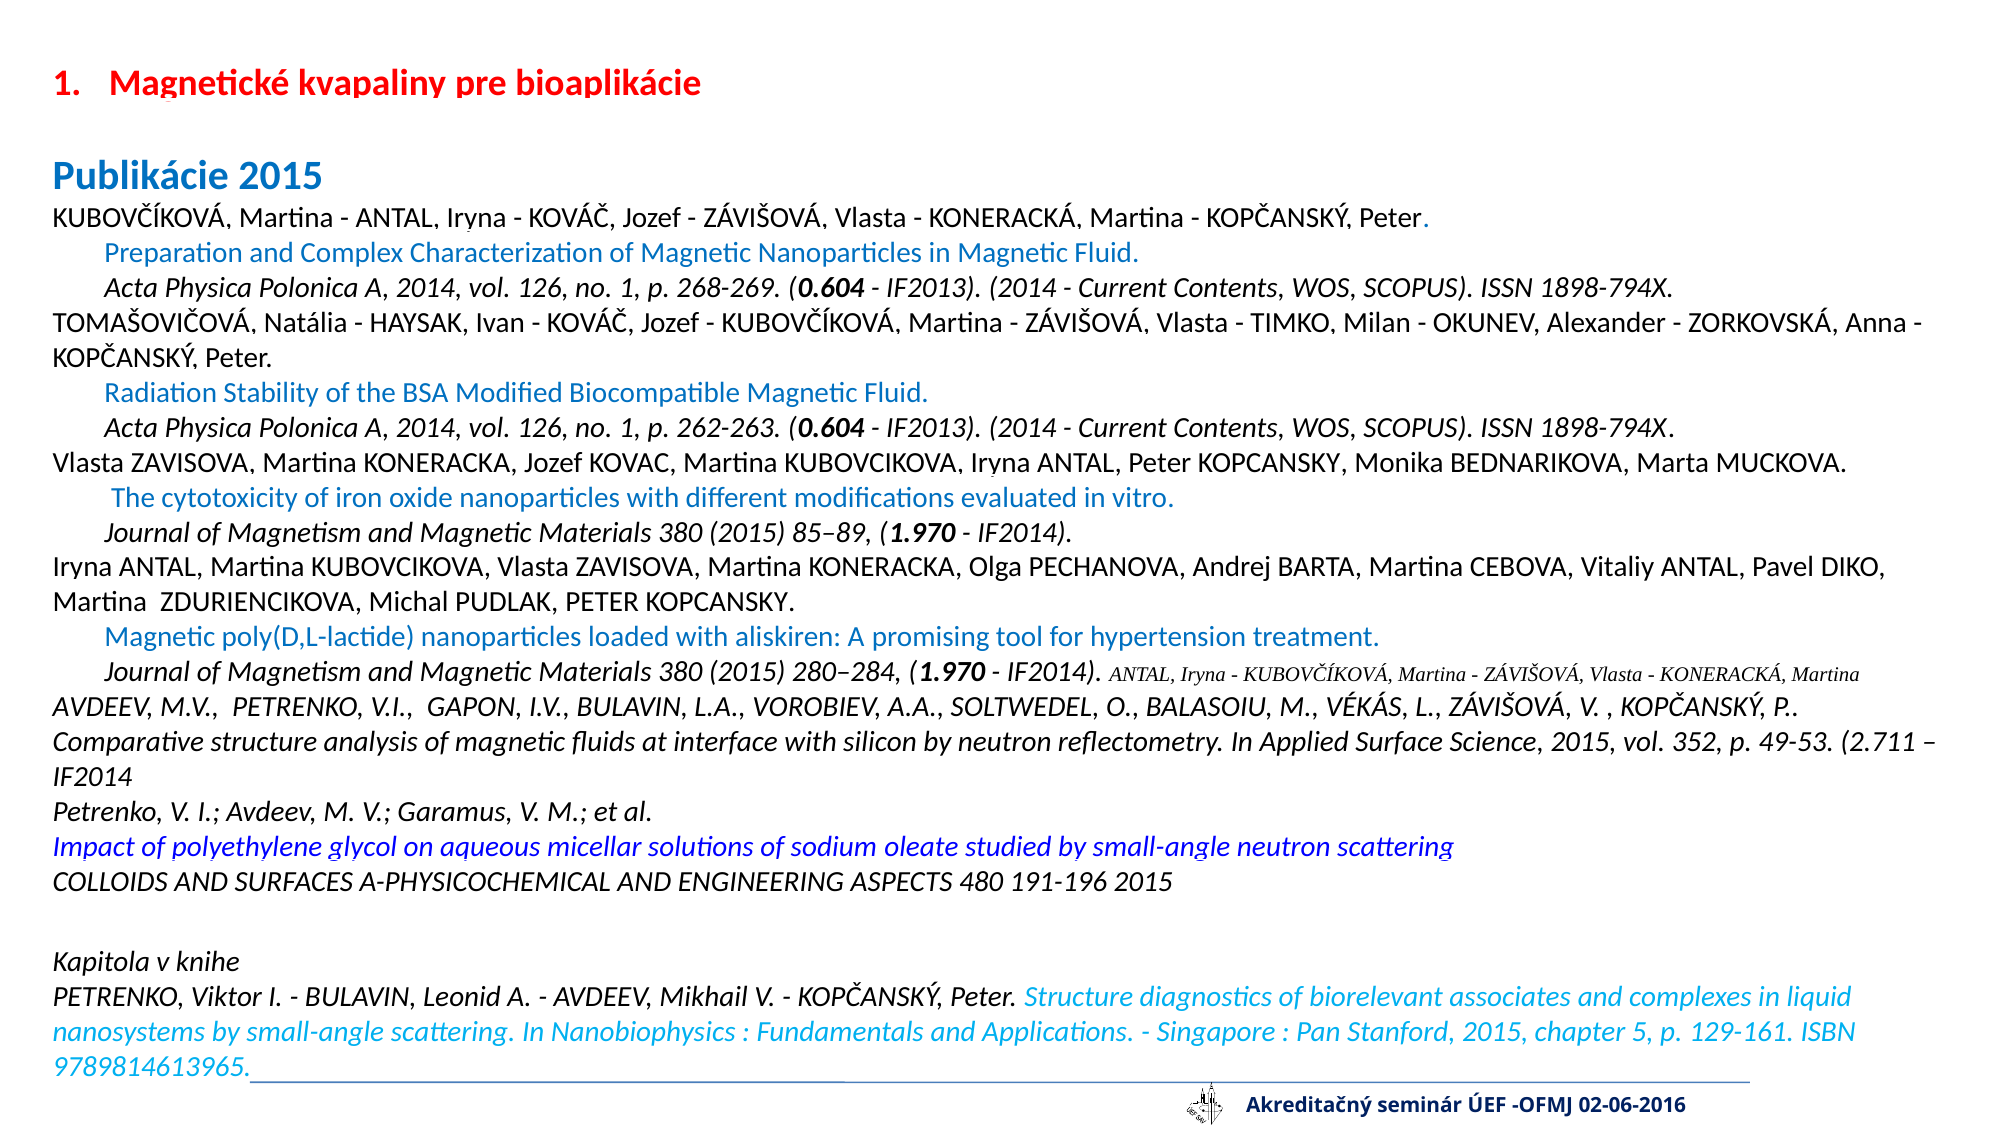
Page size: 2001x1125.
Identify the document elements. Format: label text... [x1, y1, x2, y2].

picture [1185, 1081, 1223, 1125]
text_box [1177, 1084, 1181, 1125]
text_box Magnetické kvapaliny pre bioaplikácie Publikácie 2015 KUBOVČÍKOVÁ, Martina - ANTAL, Iryna - KOVÁČ, Jozef - ZÁVIŠOVÁ, Vlasta - KONERACKÁ, Martina - KOPČANSKÝ, Peter. Preparation and Complex Characterization of Magnetic Nanoparticles in Magnetic Fluid. Acta Physica Polonica A, 2014, vol. 126, no. 1, p. 268-269. (0.604 - IF2013). (2014 - Current Contents, WOS, SCOPUS). ISSN 1898-794X. TOMAŠOVIČOVÁ, Natália - HAYSAK, Ivan - KOVÁČ, Jozef - KUBOVČÍKOVÁ, Martina - ZÁVIŠOVÁ, Vlasta - TIMKO, Milan - OKUNEV, Alexander - ZORKOVSKÁ, Anna - KOPČANSKÝ, Peter. Radiation Stability of the BSA Modified Biocompatible Magnetic Fluid. Acta Physica Polonica A, 2014, vol. 126, no. 1, p. 262-263. (0.604 - IF2013). (2014 - Current Contents, WOS, SCOPUS). ISSN 1898-794X. Vlasta ZAVISOVA, Martina KONERACKA, Jozef KOVAC, Martina KUBOVCIKOVA, Iryna ANTAL, Peter KOPCANSKY, Monika BEDNARIKOVA, Marta MUCKOVA. The cytotoxicity of iron oxide nanoparticles with different modifications evaluated in vitro. Journal of Magnetism and Magnetic Materials 380 (2015) 85–89, (1.970 - IF2014). Iryna ANTAL, Martina KUBOVCIKOVA, Vlasta ZAVISOVA, Martina KONERACKA, Olga PECHANOVA, Andrej BARTA, Martina CEBOVA, Vitaliy ANTAL, Pavel DIKO, Martina ZDURIENCIKOVA, Michal PUDLAK, PETER KOPCANSKY. Magnetic poly(D,L-lactide) nanoparticles loaded with aliskiren: A promising tool for hypertension treatment. Journal of Magnetism and Magnetic Materials 380 (2015) 280–284, (1.970 - IF2014). ANTAL, Iryna - KUBOVČÍKOVÁ, Martina - ZÁVIŠOVÁ, Vlasta - KONERACKÁ, Martina AVDEEV, M.V., PETRENKO, V.I., GAPON, I.V., BULAVIN, L.A., VOROBIEV, A.A., SOLTWEDEL, O., BALASOIU, M., VÉKÁS, L., ZÁVIŠOVÁ, V. , KOPČANSKÝ, P.. Comparative structure analysis of magnetic fluids at interface with silicon by neutron reflectometry. In Applied Surface Science, 2015, vol. 352, p. 49-53. (2.711 – IF2014 Petrenko, V. I.; Avdeev, M. V.; Garamus, V. M.; et al. Impact of polyethylene glycol on aqueous micellar solutions of sodium oleate studied by small-angle neutron scattering COLLOIDS AND SURFACES A-PHYSICOCHEMICAL AND ENGINEERING ASPECTS 480 191-196 2015 Kapitola v knihe PETRENKO, Viktor I. - BULAVIN, Leonid A. - AVDEEV, Mikhail V. - KOPČANSKÝ, Peter. Structure diagnostics of biorelevant associates and complexes in liquid nanosystems by small-angle scattering. In Nanobiophysics : Fundamentals and Applications. - Singapore : Pan Stanford, 2015, chapter 5, p. 129-161. ISBN 9789814613965. [37, 50, 1977, 1080]
text_box Akreditačný seminár ÚEF -OFMJ 02-06-2016 [1226, 1084, 1739, 1125]
